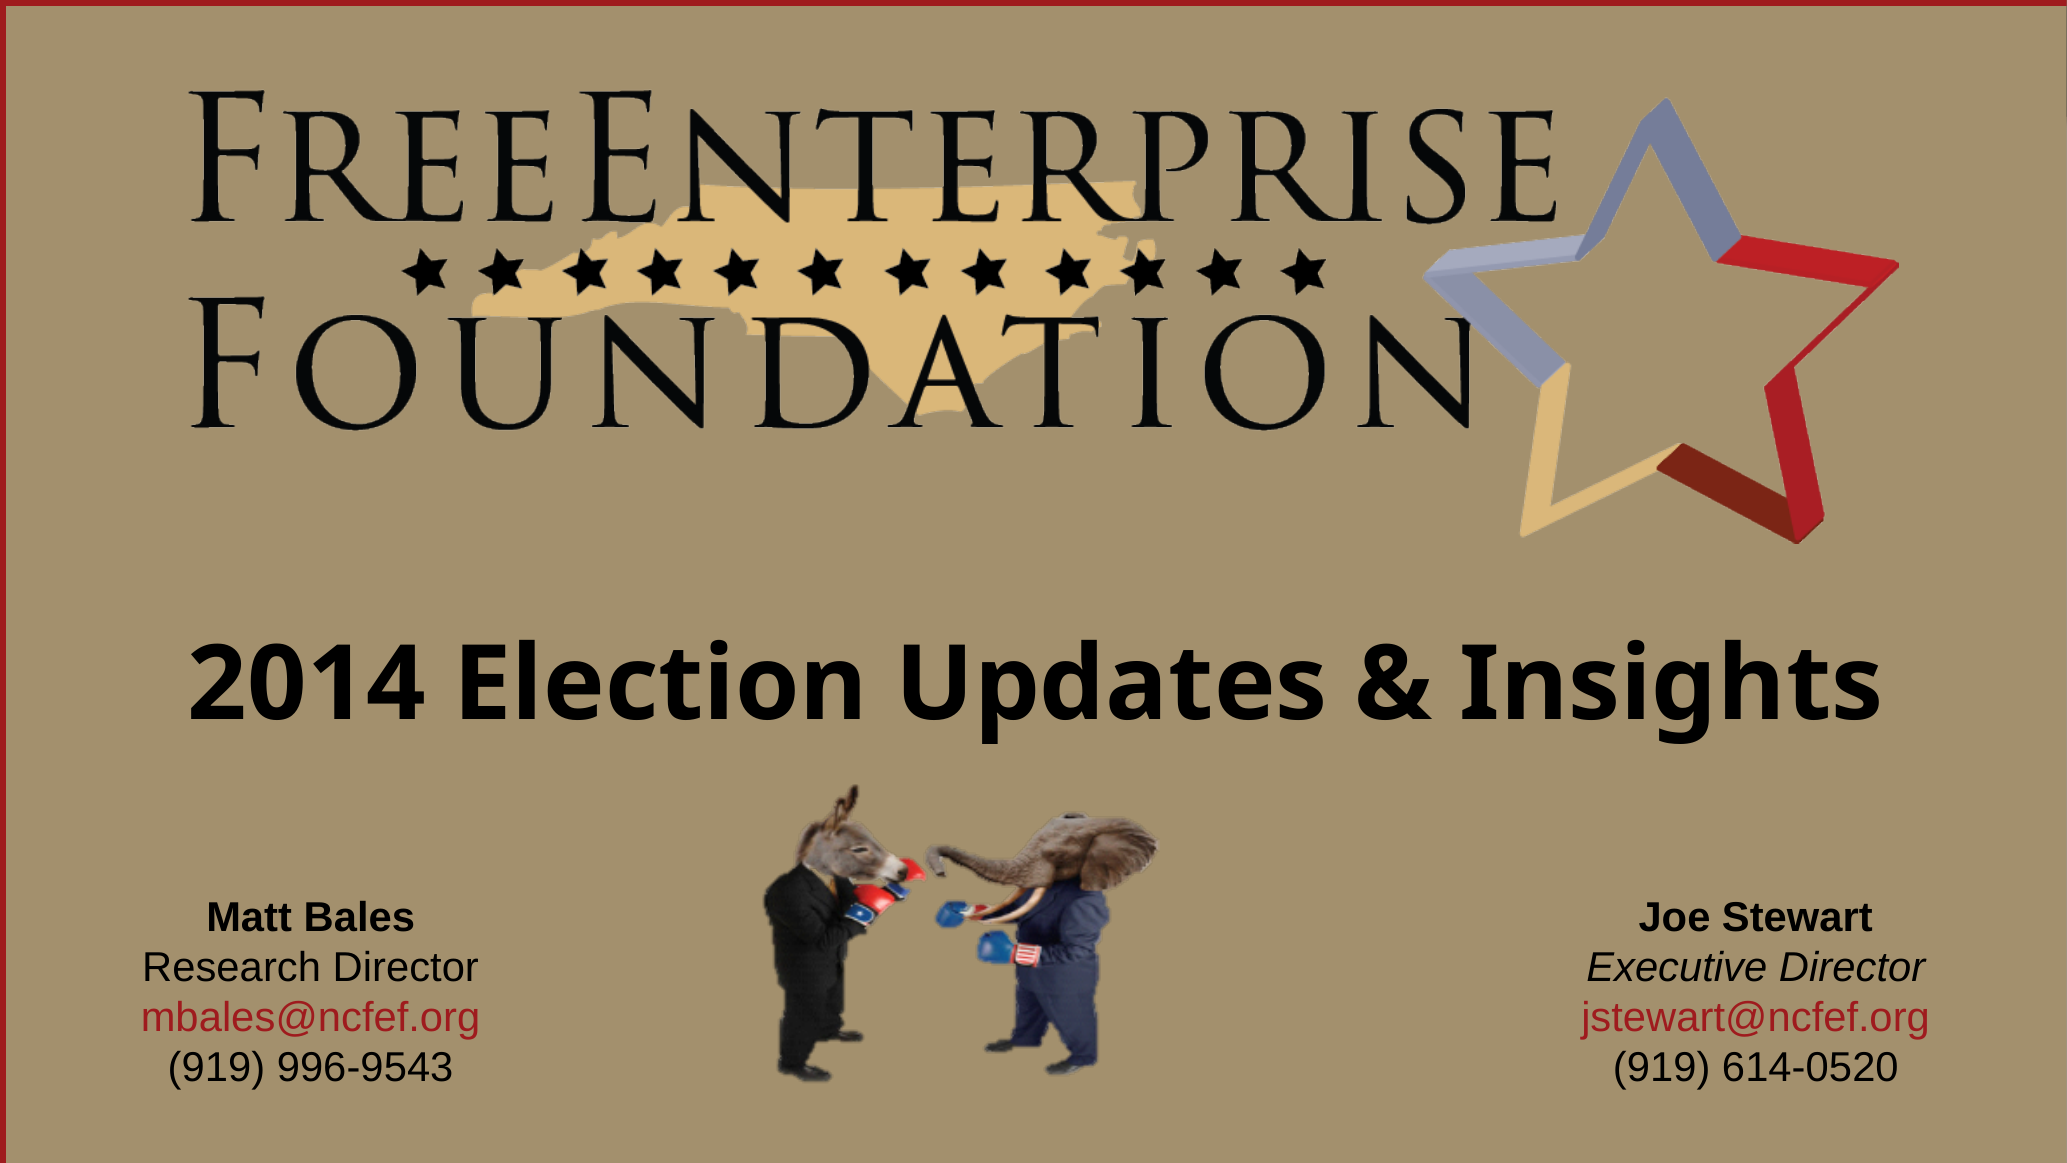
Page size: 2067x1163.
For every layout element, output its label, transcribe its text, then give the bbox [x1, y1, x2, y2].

text_box 2014 Election Updates & Insights [39, 608, 2033, 748]
text_box Joe Stewart Executive Director jstewart@ncfef.org (919) 614-0520 [1481, 881, 2030, 1097]
text_box [0, 0, 2067, 1163]
picture [761, 784, 1160, 1100]
picture [173, 70, 1899, 544]
text_box Matt Bales Research Director mbales@ncfef.org (919) 996-9543 [36, 881, 585, 1097]
